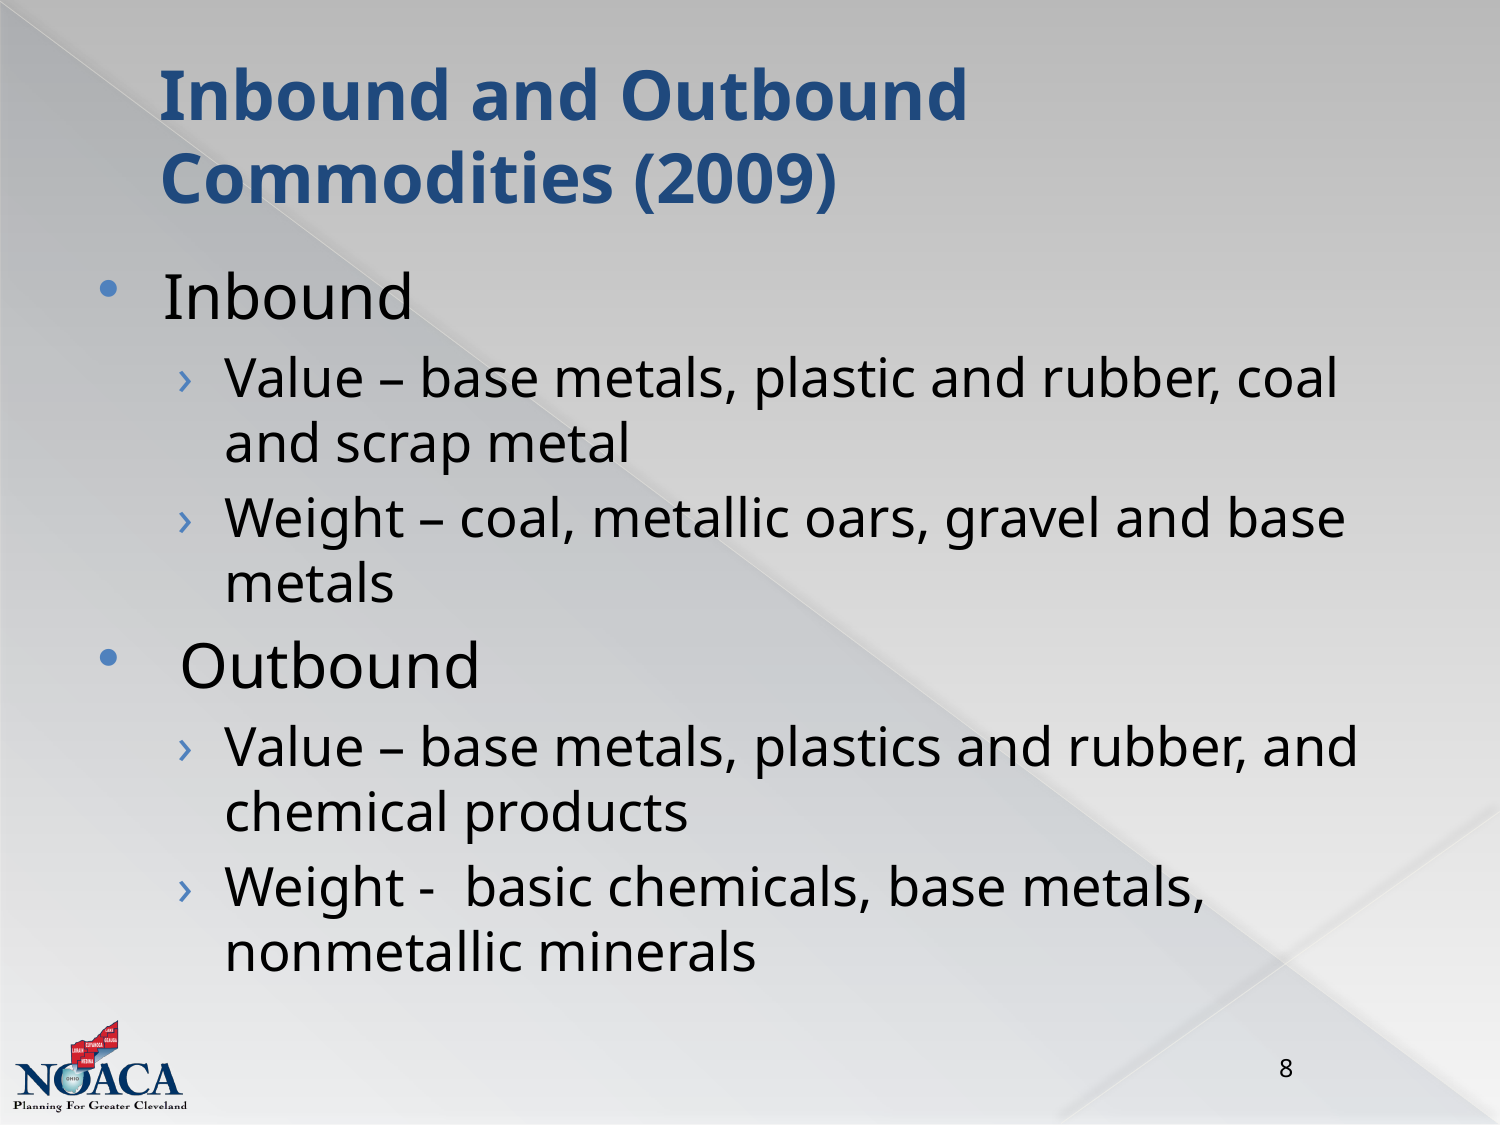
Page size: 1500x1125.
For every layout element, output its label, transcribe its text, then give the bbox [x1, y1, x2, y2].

list Inbound Value – base metals, plastic and rubber, coal and scrap metal Weight – coal, metallic oars, gravel and base metals Outbound Value – base metals, plastics and rubber, and chemical products Weight - basic chemicals, base metals, nonmetallic minerals [75, 249, 1425, 1013]
picture [12, 1018, 188, 1113]
slide_number 8 [1245, 1044, 1328, 1094]
title Inbound and Outbound Commodities (2009) [75, 43, 1425, 225]
